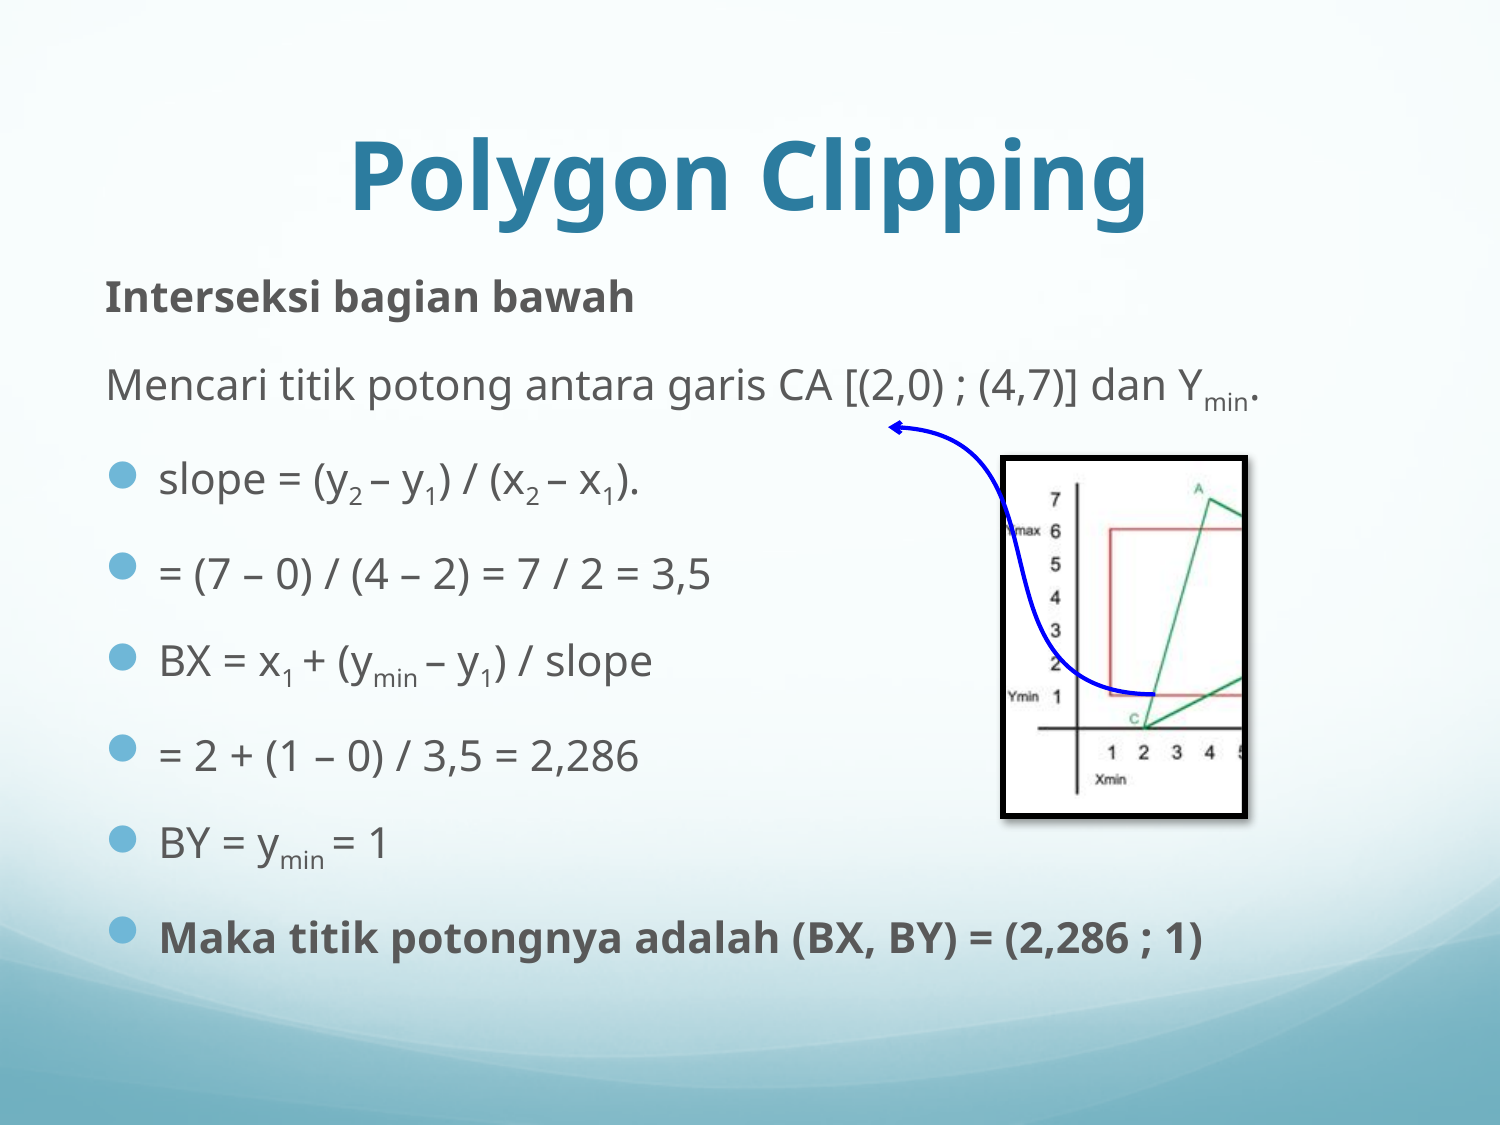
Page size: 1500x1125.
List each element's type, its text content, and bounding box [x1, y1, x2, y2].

title Polygon Clipping [90, 17, 1410, 237]
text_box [887, 426, 1156, 695]
list Interseksi bagian bawah Mencari titik potong antara garis CA [(2,0) ; (4,7)] dan Ymin. slope = (y2 – y1) / (x2 – x1). = (7 – 0) / (4 – 2) = 7 / 2 = 3,5 BX = x1 + (ymin – y1) / slope = 2 + (1 – 0) / 3,5 = 2,286 BY = ymin = 1 Maka titik potongnya adalah (BX, BY) = (2,286 ; 1) [90, 262, 1465, 975]
picture [1005, 460, 1243, 814]
